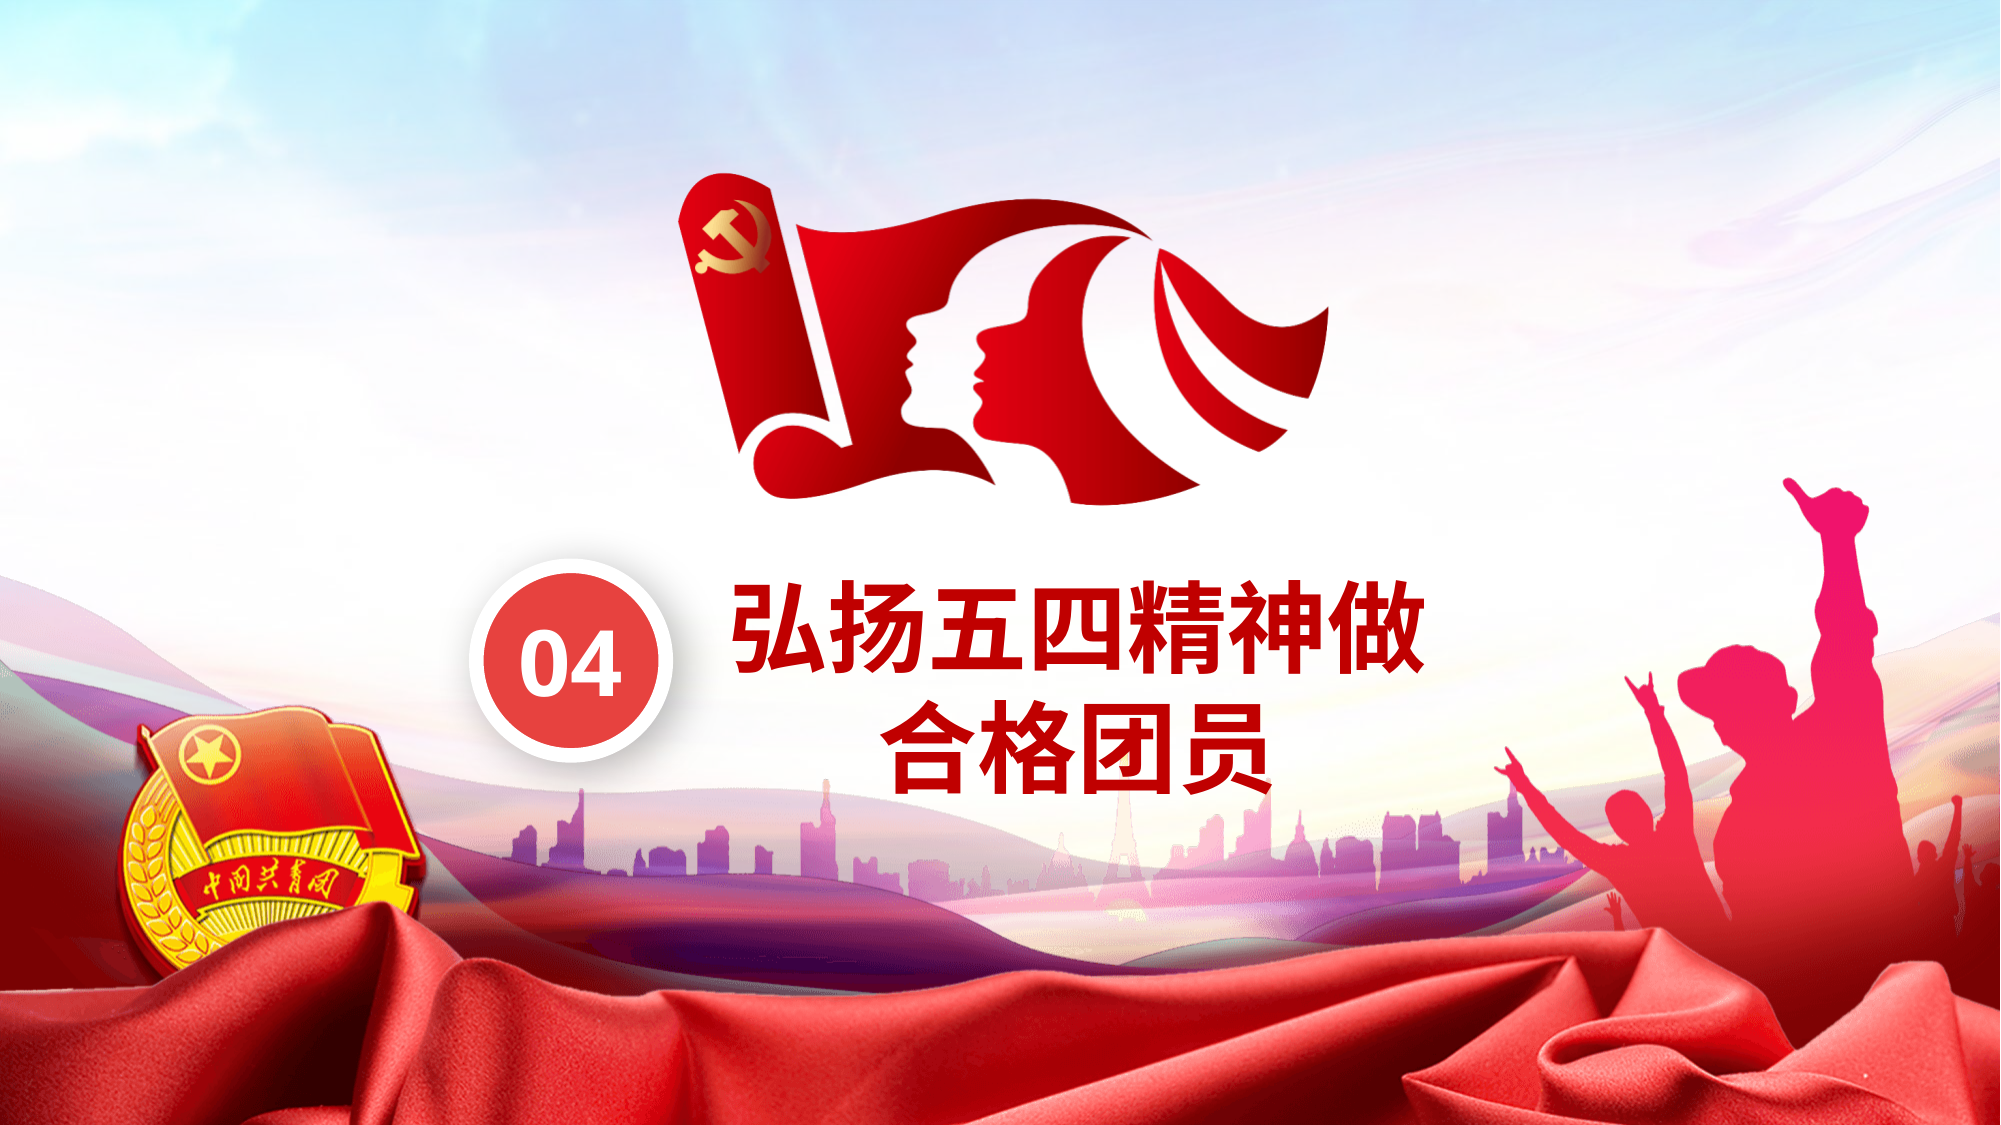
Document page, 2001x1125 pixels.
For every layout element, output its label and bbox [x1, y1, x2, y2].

text_box [476, 565, 666, 756]
picture [0, 170, 2000, 1125]
